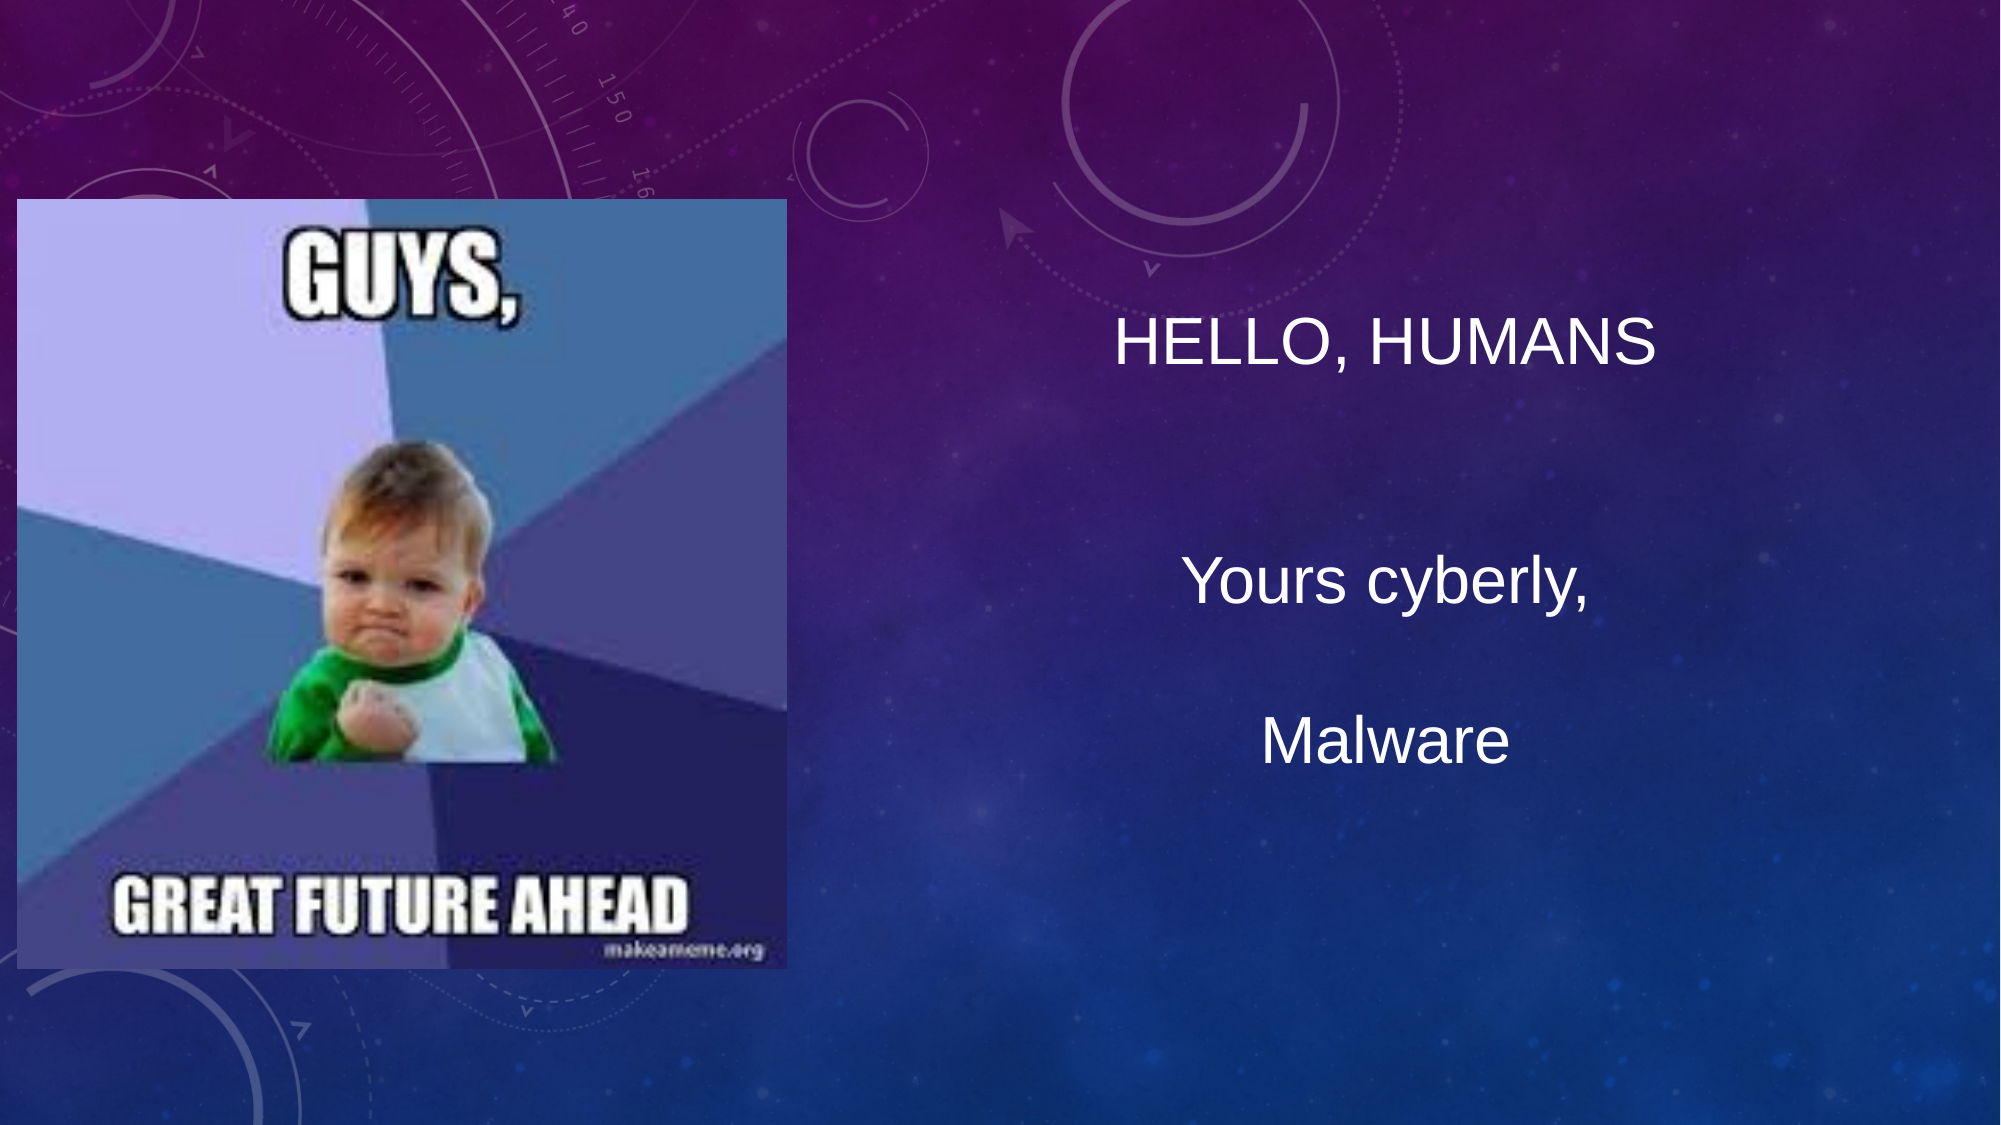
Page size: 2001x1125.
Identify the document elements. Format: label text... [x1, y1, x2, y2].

text_box HELLO, HUMANS Yours cyberly, Malware [555, 0, 2000, 1091]
picture [0, 0, 2001, 1125]
